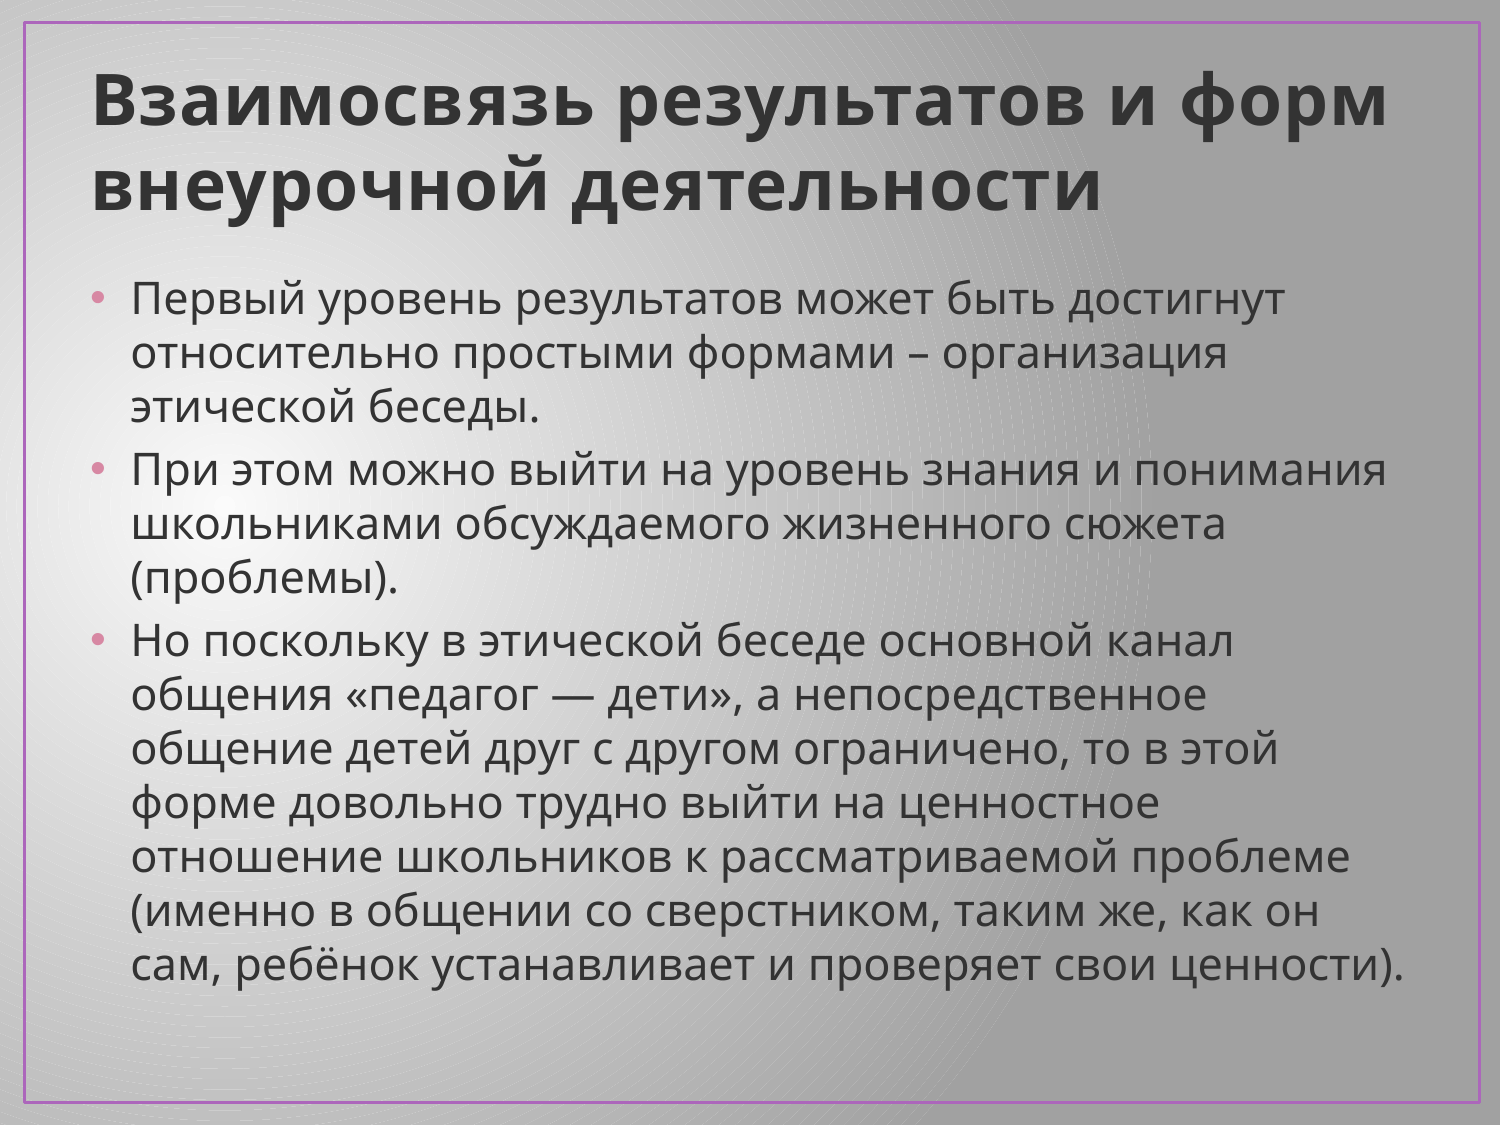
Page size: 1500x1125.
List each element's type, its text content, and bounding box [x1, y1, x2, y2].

list Первый уровень результатов может быть достигнут относительно простыми формами – организация этической беседы. При этом можно выйти на уровень знания и понимания школьниками обсуждаемого жизненного сюжета (проблемы). Но поскольку в этической беседе основной канал общения «педагог — дети», а непосредственное общение детей друг с другом ограничено, то в этой форме довольно трудно выйти на ценностное отношение школьников к рассматриваемой проблеме (именно в общении со сверстником, таким же, как он сам, ребёнок устанавливает и проверяет свои ценности). [75, 262, 1425, 1005]
title Взаимосвязь результатов и форм внеурочной деятельности [75, 45, 1425, 233]
